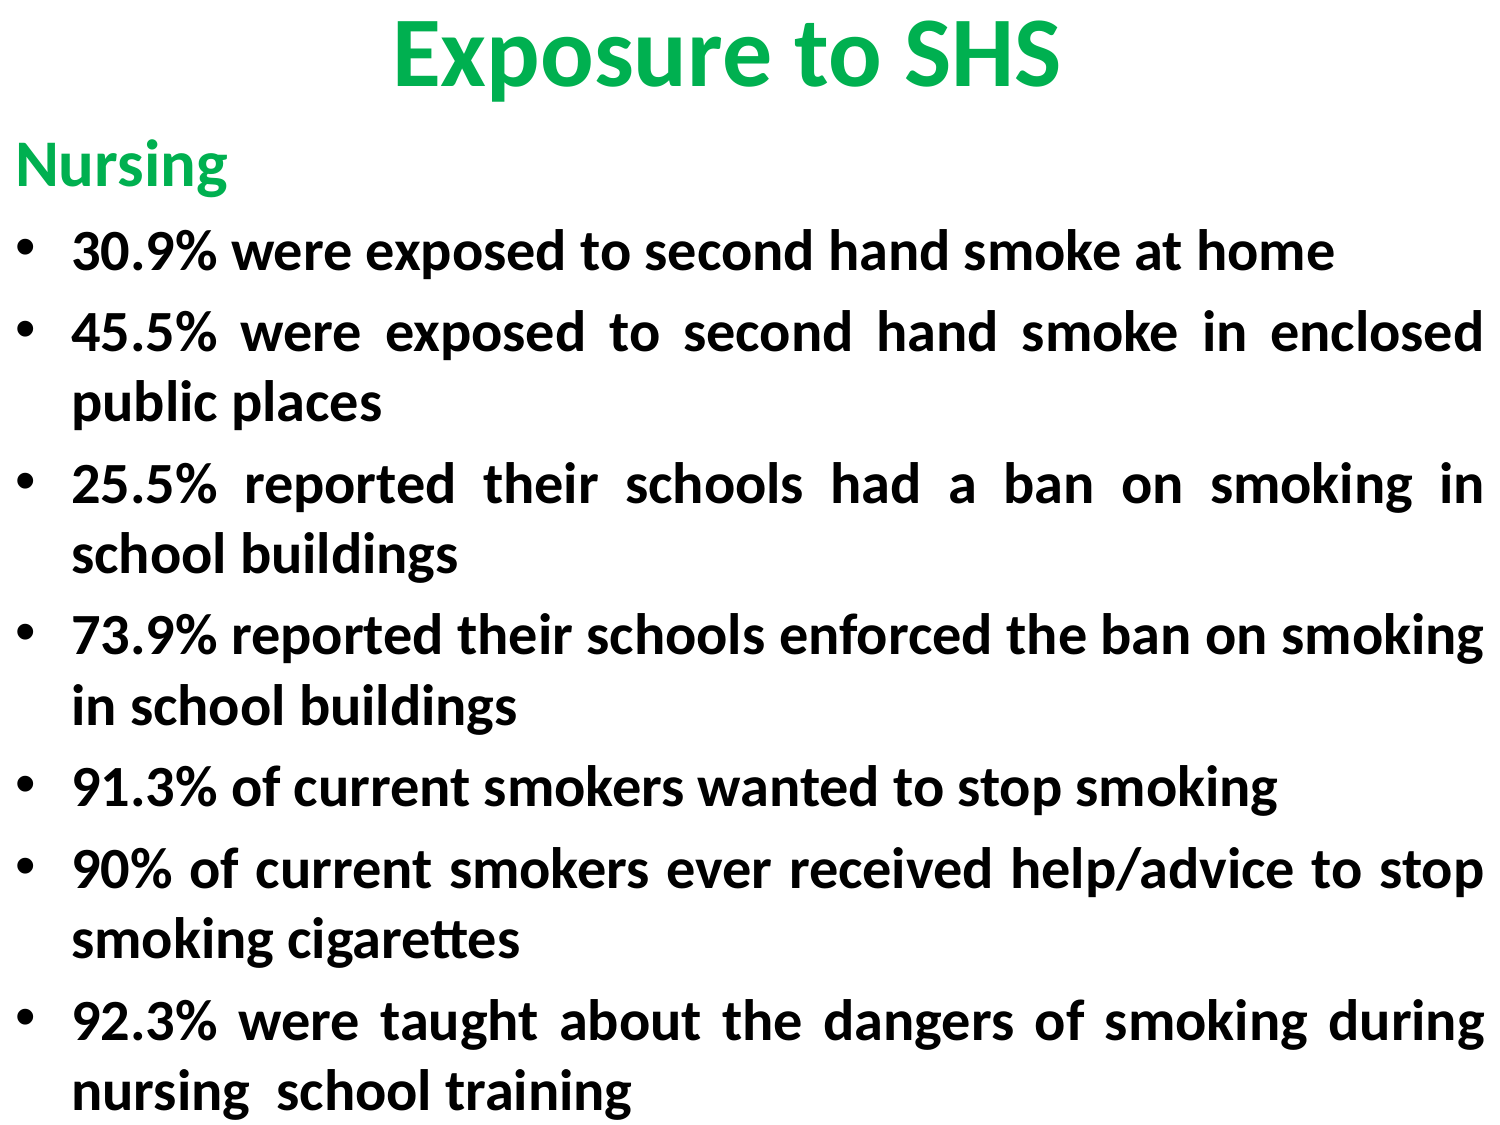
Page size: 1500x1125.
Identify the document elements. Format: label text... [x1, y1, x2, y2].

title Exposure to SHS [75, 0, 1425, 93]
list Nursing 30.9% were exposed to second hand smoke at home 45.5% were exposed to second hand smoke in enclosed public places 25.5% reported their schools had a ban on smoking in school buildings 73.9% reported their schools enforced the ban on smoking in school buildings 91.3% of current smokers wanted to stop smoking 90% of current smokers ever received help/advice to stop smoking cigarettes 92.3% were taught about the dangers of smoking during nursing school training [0, 112, 1500, 1050]
